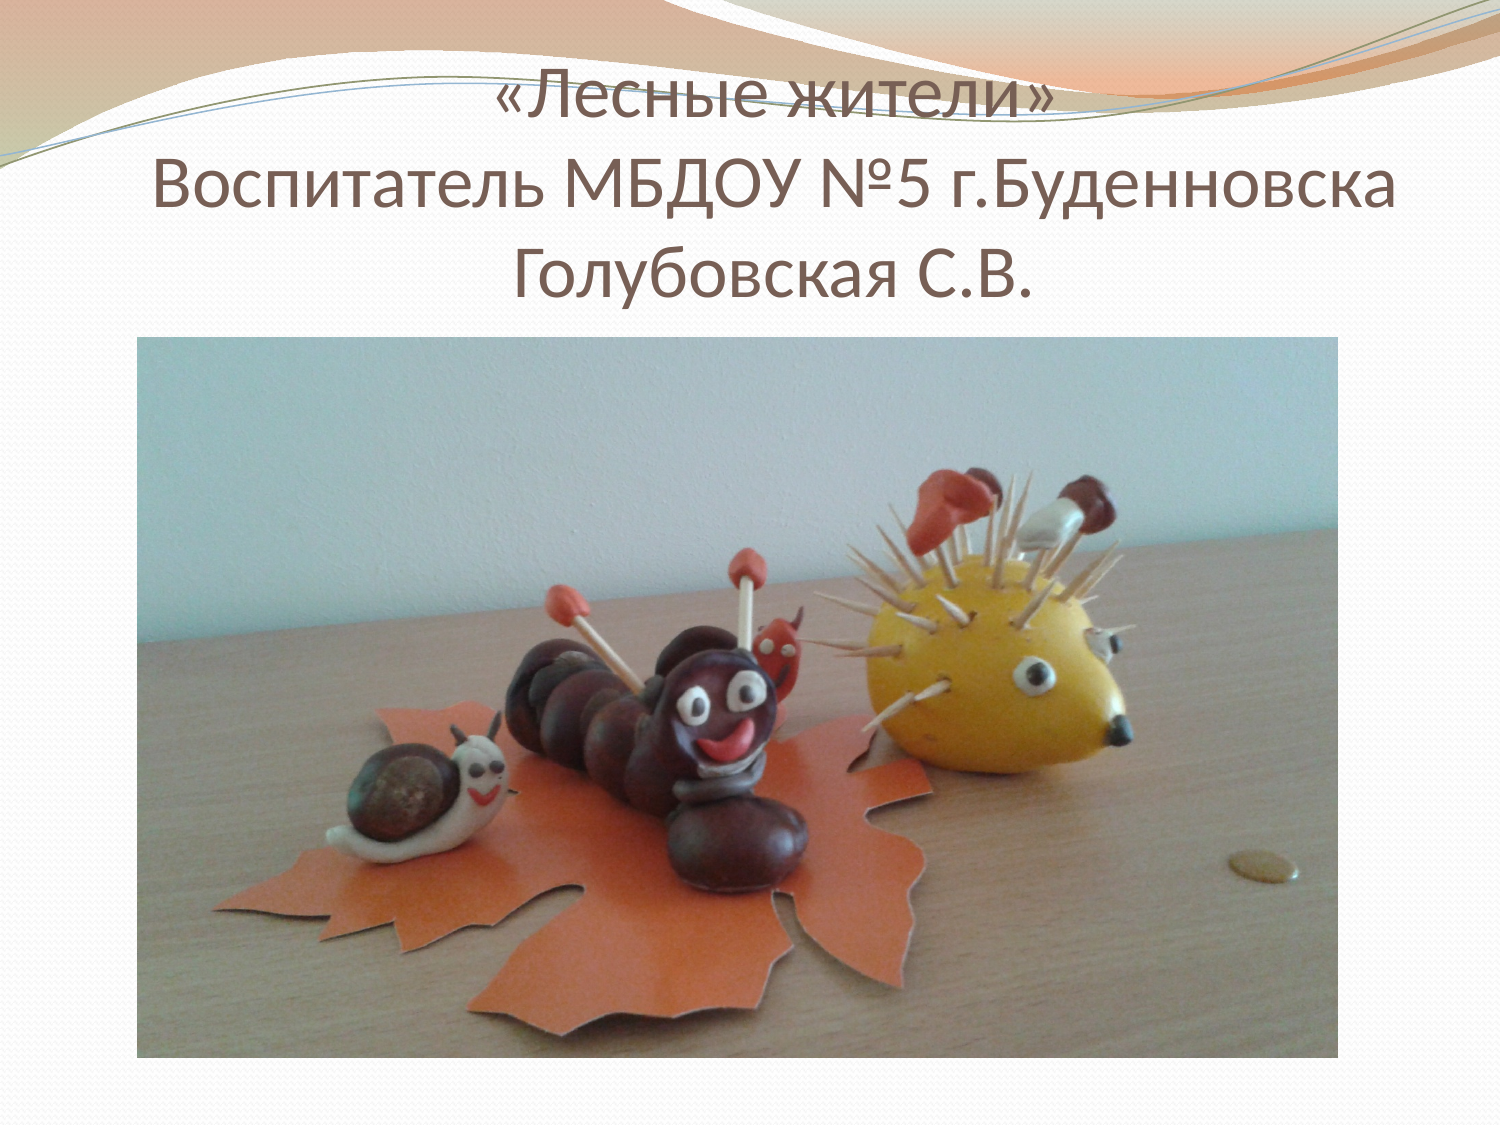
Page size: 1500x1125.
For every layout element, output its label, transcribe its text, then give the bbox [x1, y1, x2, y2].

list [137, 337, 1338, 1058]
title «Лесные жители» Воспитатель МБДОУ №5 г.Буденновска Голубовская С.В. [99, 125, 1450, 313]
